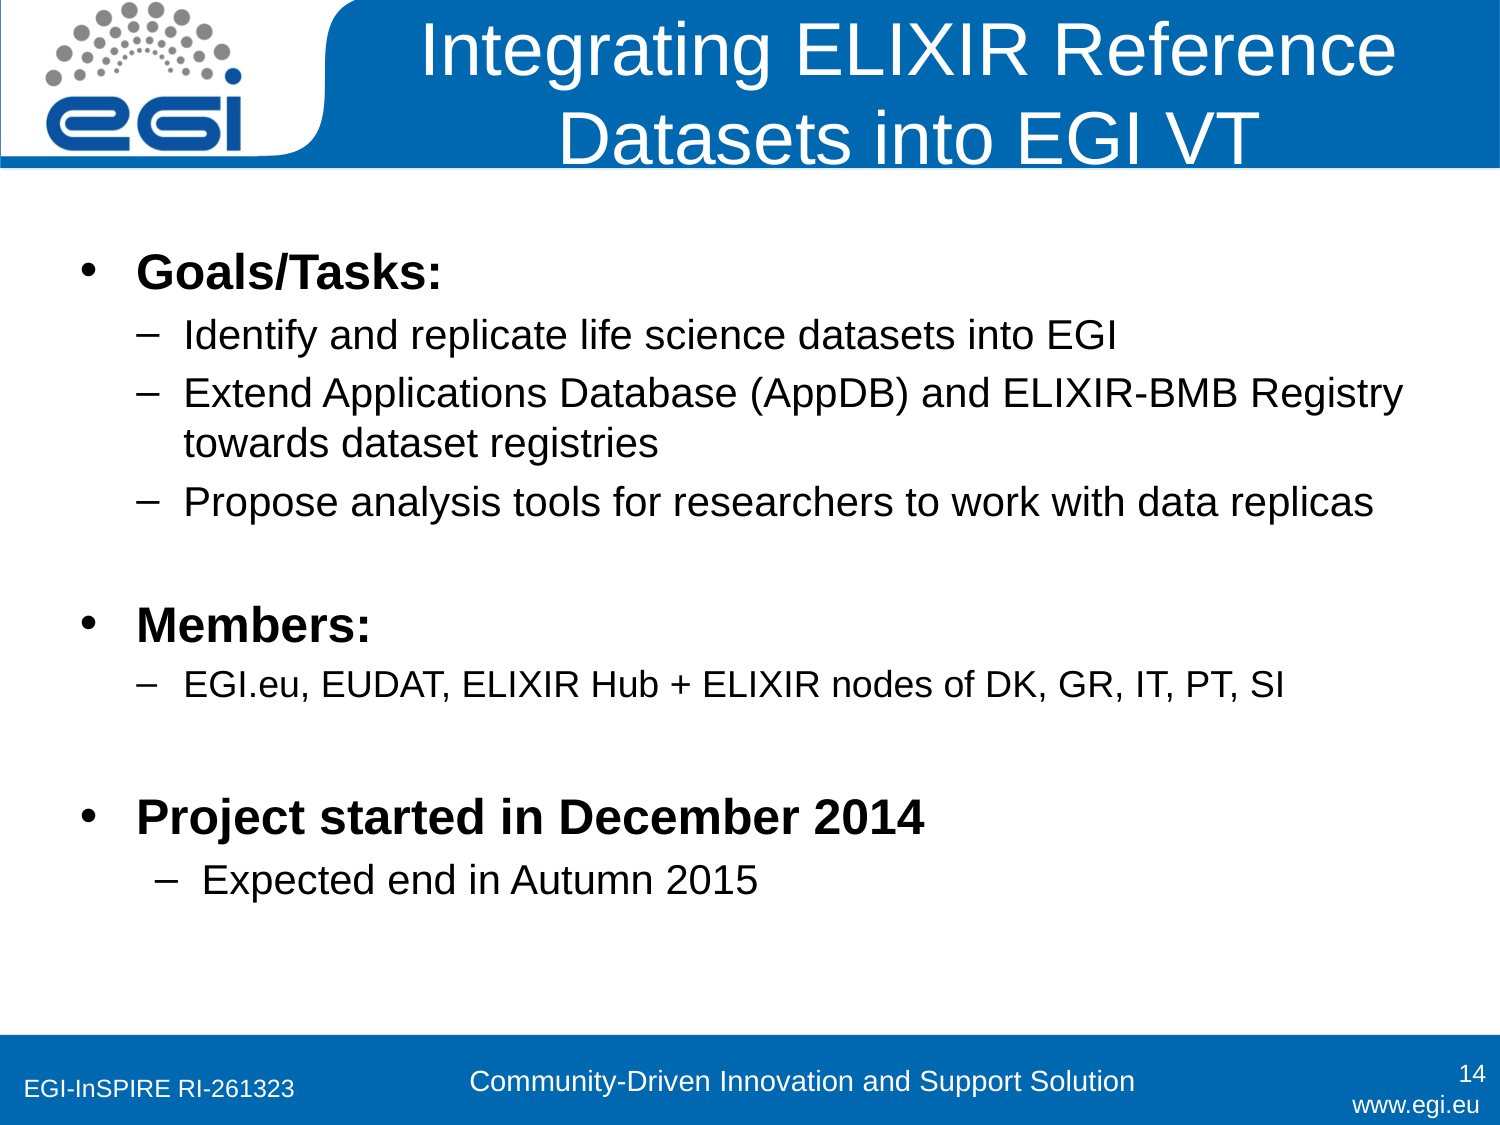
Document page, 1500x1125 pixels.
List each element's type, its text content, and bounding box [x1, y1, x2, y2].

title Integrating ELIXIR Reference Datasets into EGI VT [348, 19, 1471, 161]
slide_number 14 [1151, 1042, 1500, 1103]
list Goals/Tasks: Identify and replicate life science datasets into EGI Extend Applications Database (AppDB) and ELIXIR-BMB Registry towards dataset registries Propose analysis tools for researchers to work with data replicas Members: EGI.eu, EUDAT, ELIXIR Hub + ELIXIR nodes of DK, GR, IT, PT, SI Project started in December 2014 Expected end in Autumn 2015 [64, 231, 1424, 975]
text_box Community-Driven Innovation and Support Solution [454, 1055, 1187, 1105]
picture [0, 0, 1500, 170]
